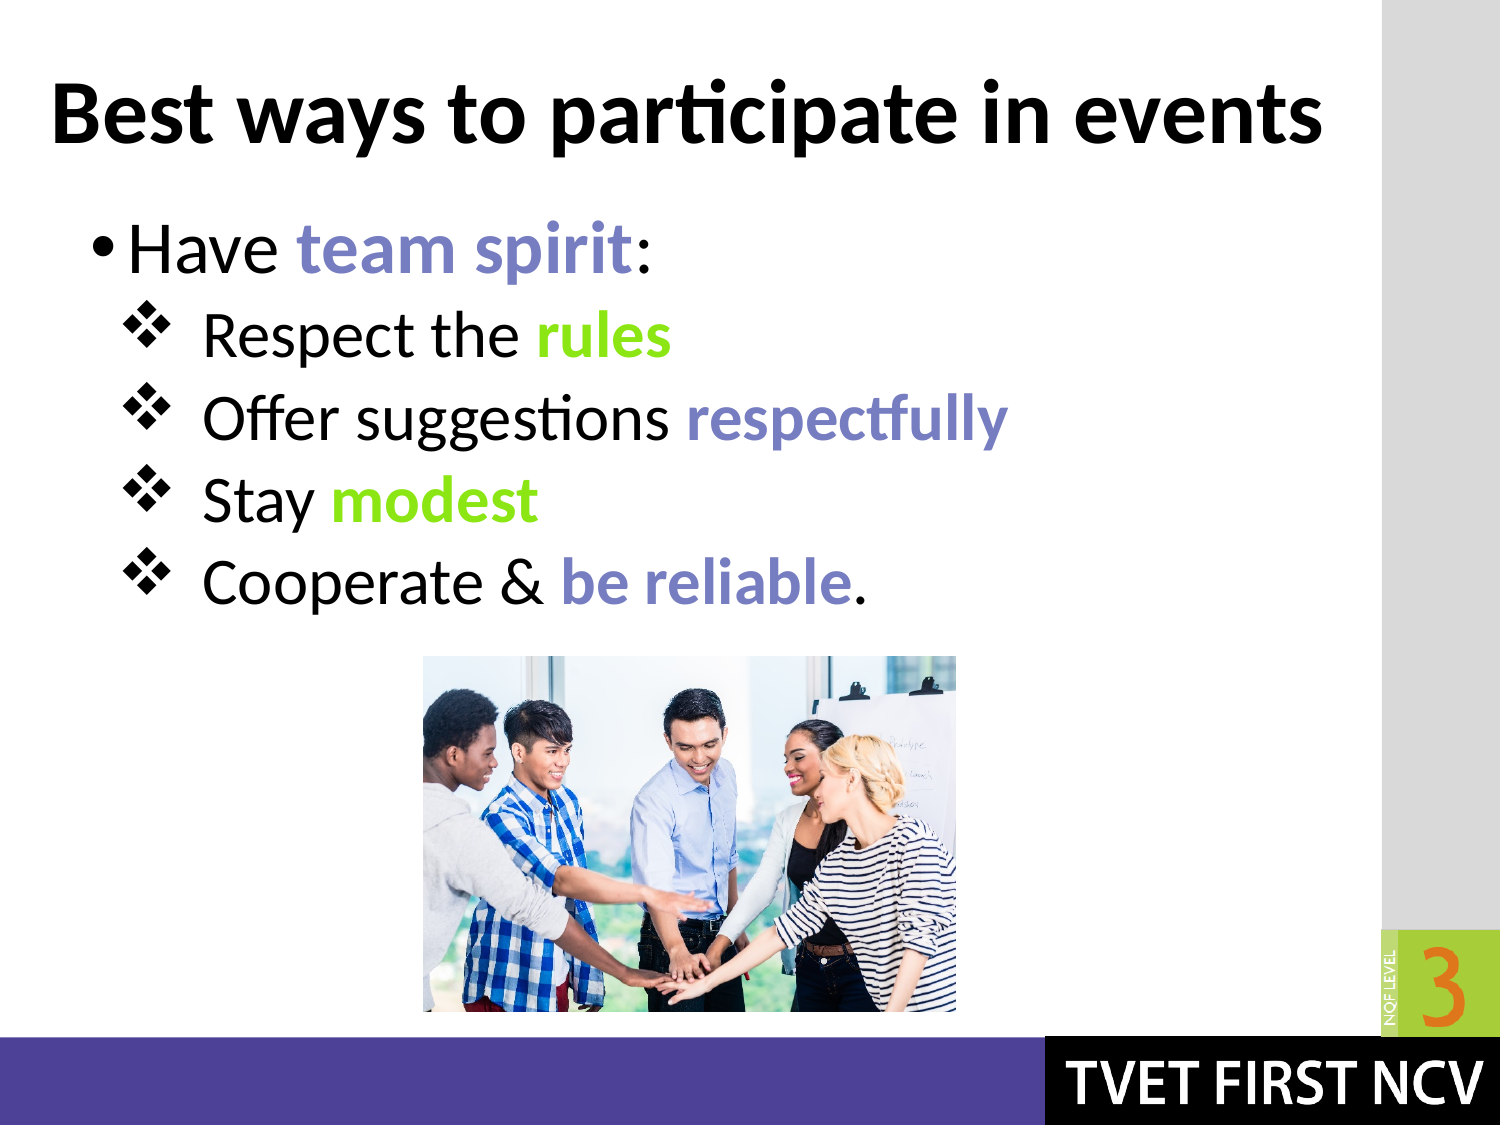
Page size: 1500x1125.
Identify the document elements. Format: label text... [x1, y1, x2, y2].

picture [1065, 1050, 1484, 1120]
list Have team spirit: Respect the rules Offer suggestions respectfully Stay modest Cooperate & be reliable. [0, 201, 1185, 733]
picture [423, 656, 956, 1012]
picture [1381, 929, 1500, 1037]
title Best ways to participate in events [0, 26, 1377, 202]
